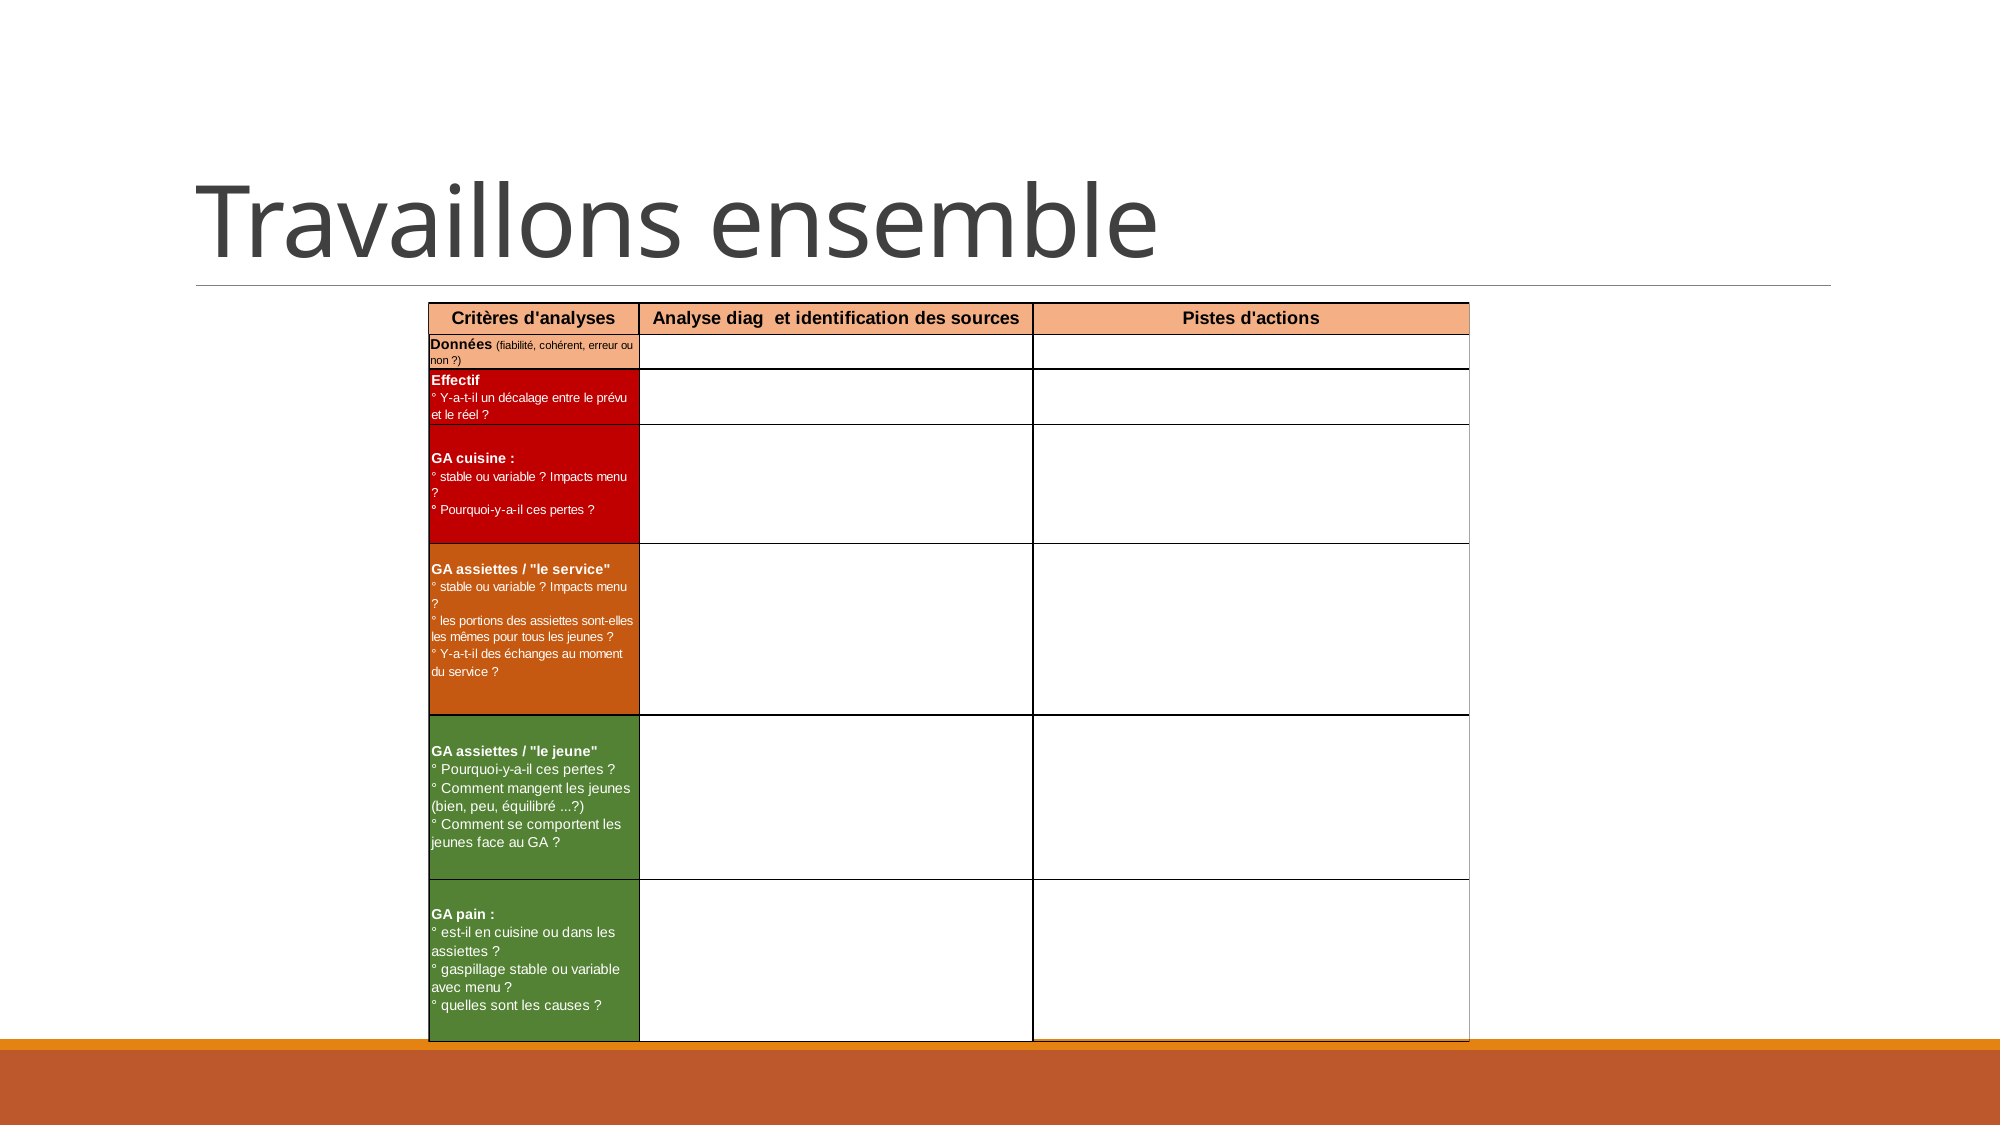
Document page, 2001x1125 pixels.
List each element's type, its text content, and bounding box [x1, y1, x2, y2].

title Travaillons ensemble [180, 47, 1830, 285]
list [427, 302, 1471, 1043]
